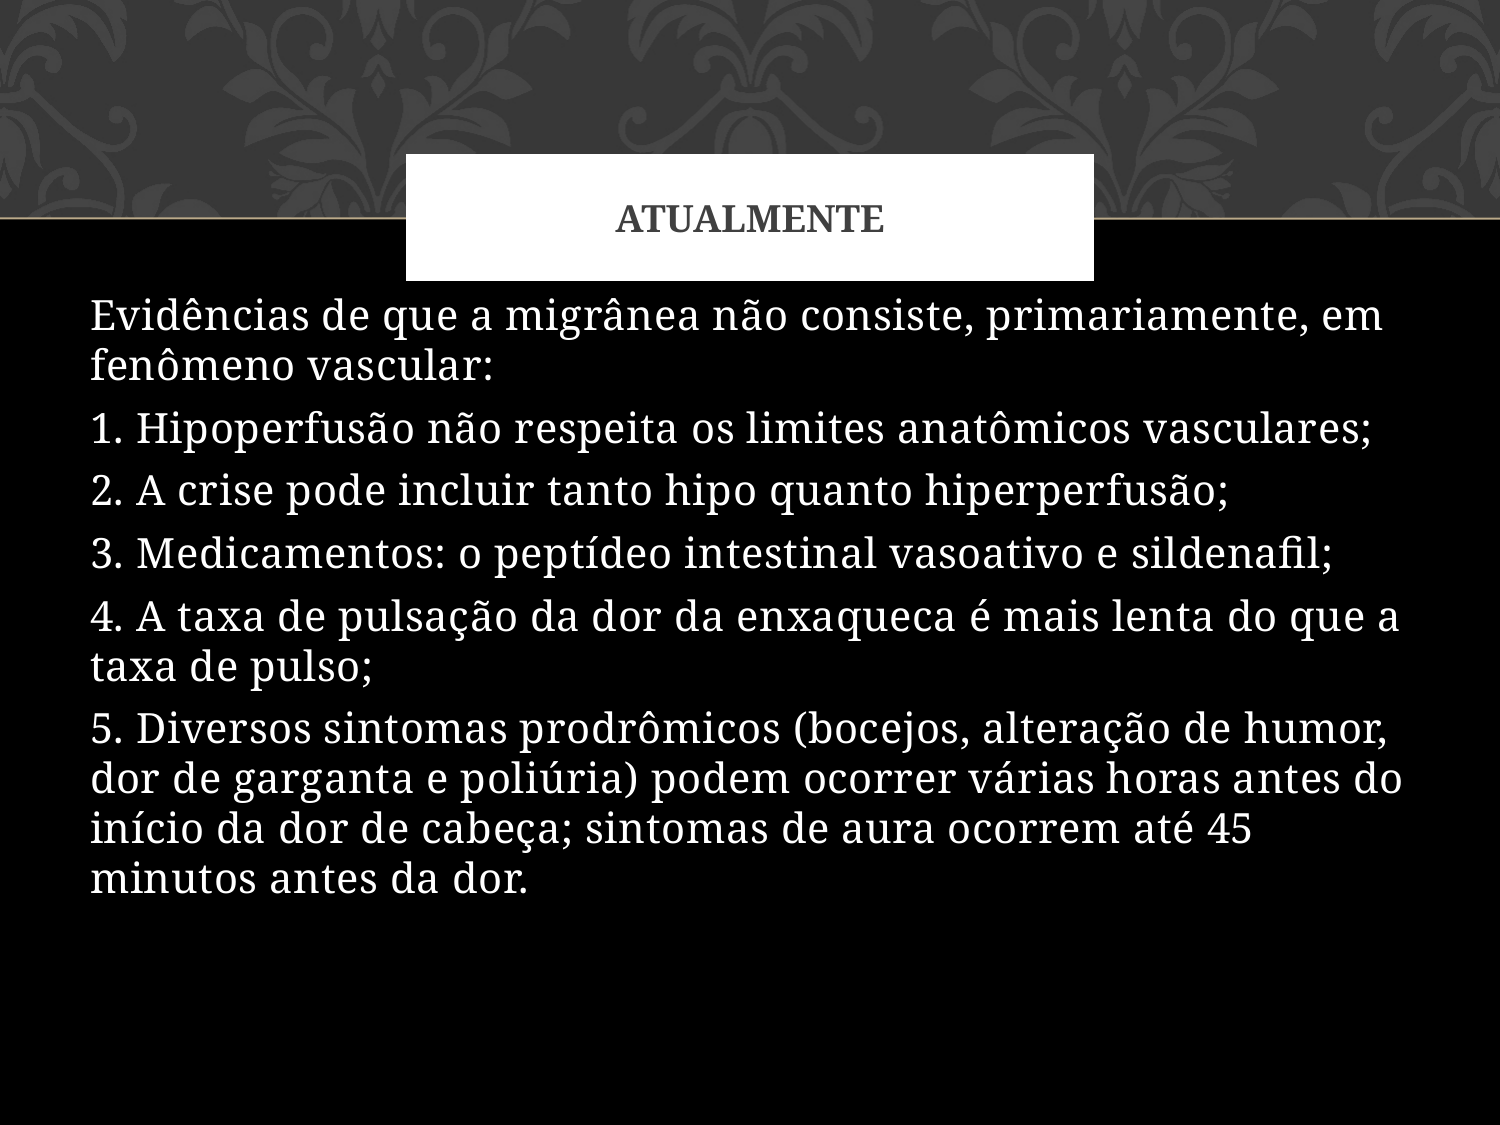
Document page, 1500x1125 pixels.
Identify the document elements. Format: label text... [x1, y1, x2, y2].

list Evidências de que a migrânea não consiste, primariamente, em fenômeno vascular: 1. Hipoperfusão não respeita os limites anatômicos vasculares; 2. A crise pode incluir tanto hipo quanto hiperperfusão; 3. Medicamentos: o peptídeo intestinal vasoativo e sildenafil; 4. A taxa de pulsação da dor da enxaqueca é mais lenta do que a taxa de pulso; 5. Diversos sintomas prodrômicos (bocejos, alteração de humor, dor de garganta e poliúria) podem ocorrer várias horas antes do início da dor de cabeça; sintomas de aura ocorrem até 45 minutos antes da dor. [75, 281, 1425, 1005]
title ATUALMENTE [406, 154, 1094, 281]
